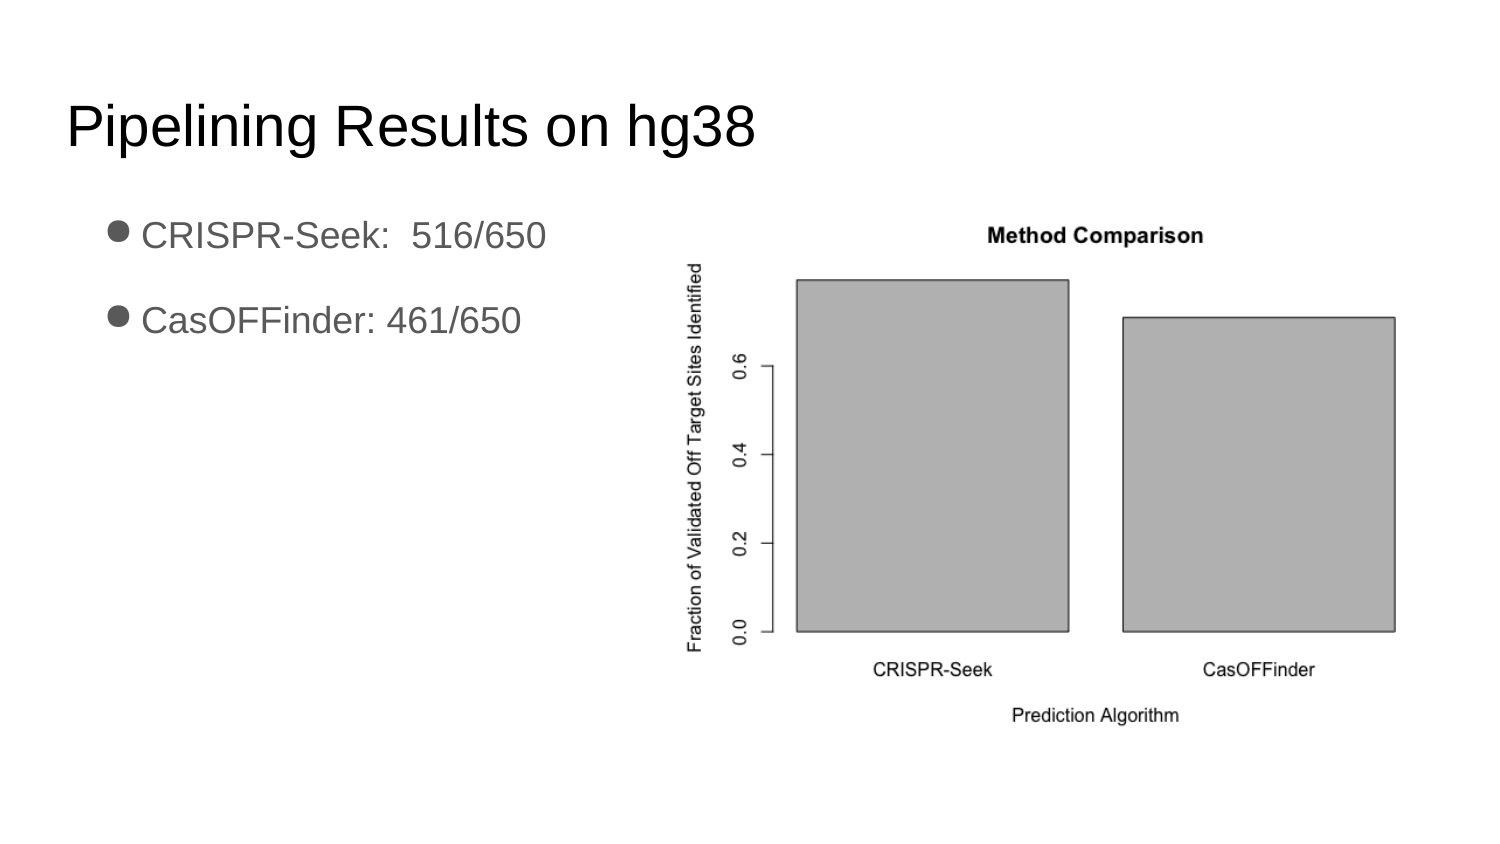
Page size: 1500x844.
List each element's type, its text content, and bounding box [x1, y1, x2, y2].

list CRISPR-Seek: 516/650 CasOFFinder: 461/650 [51, 189, 655, 750]
title Pipelining Results on hg38 [51, 72, 1449, 167]
picture [681, 188, 1467, 750]
